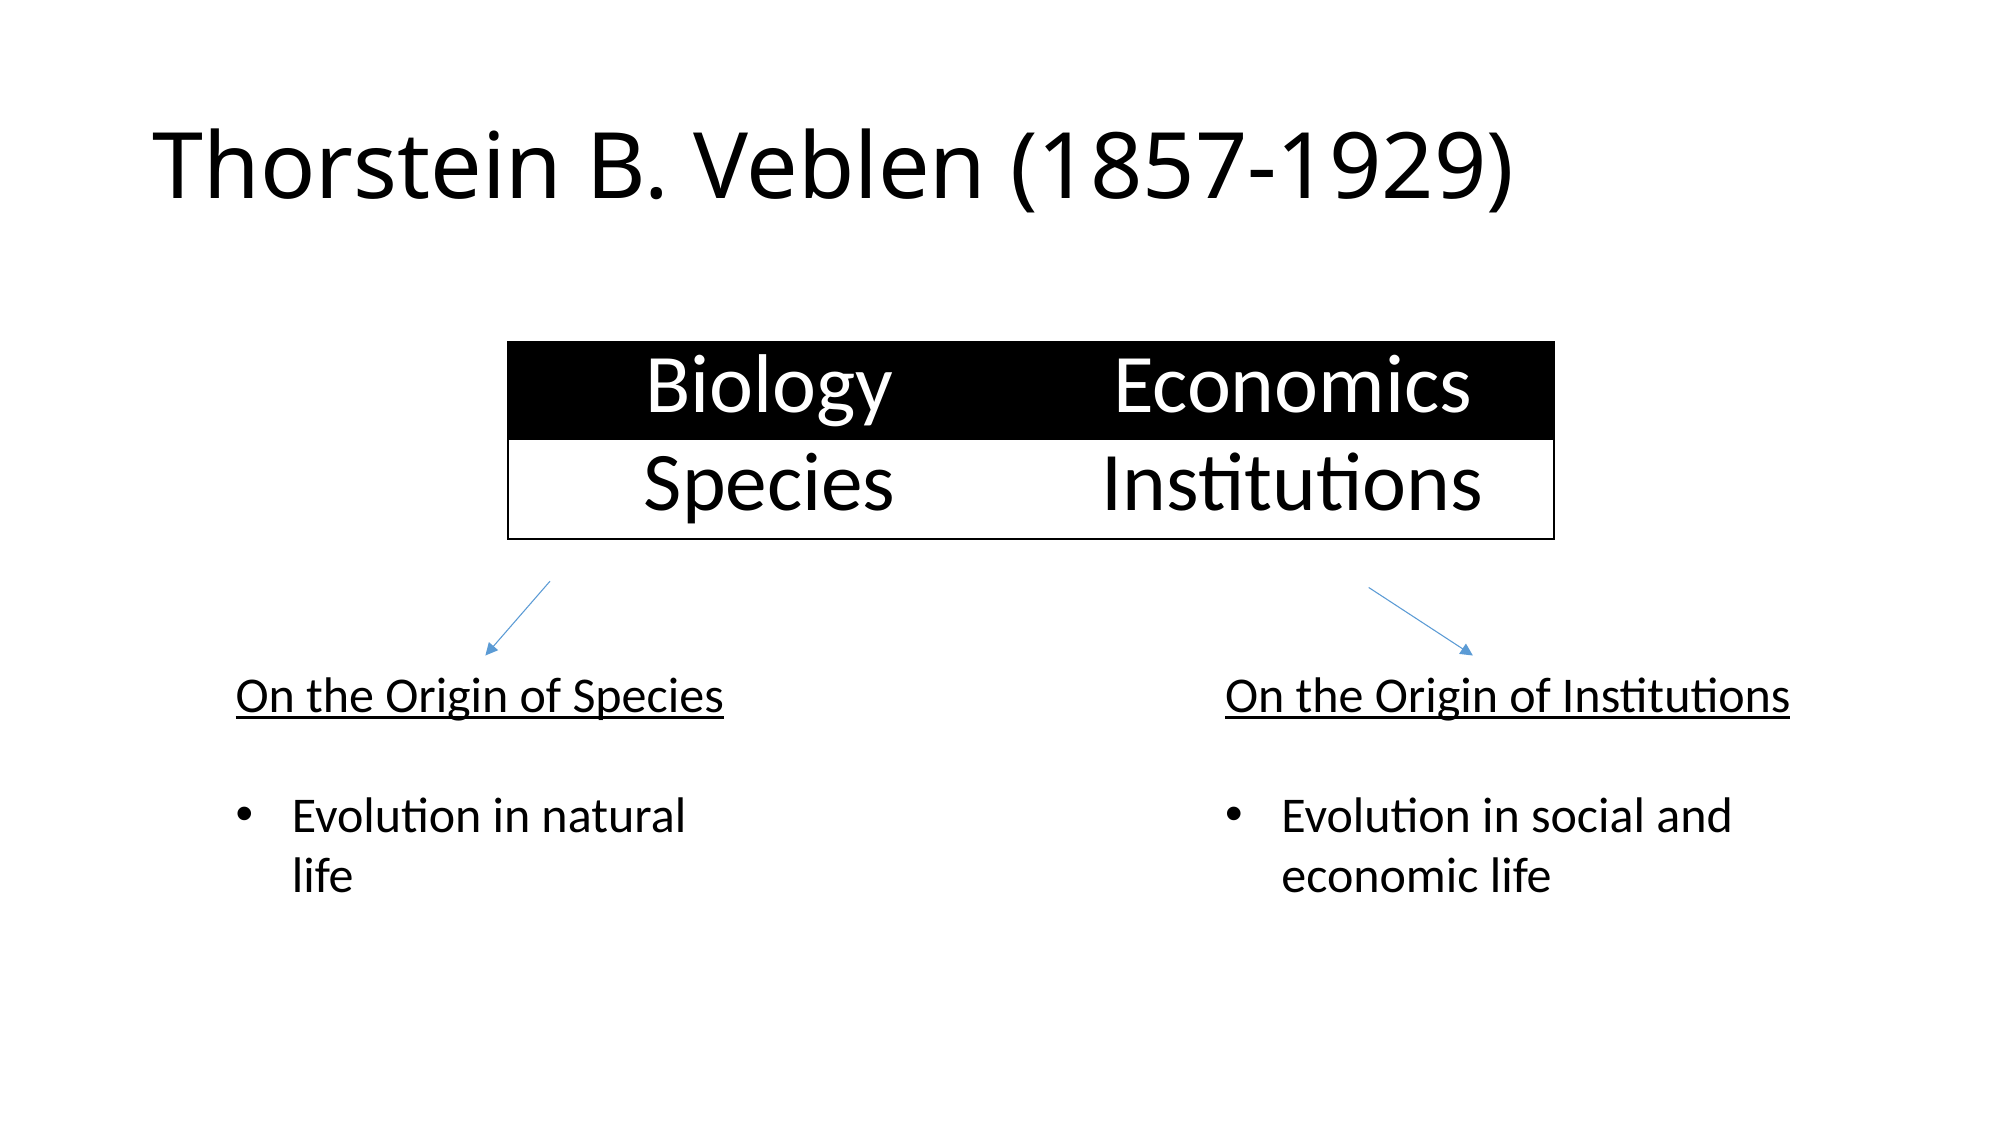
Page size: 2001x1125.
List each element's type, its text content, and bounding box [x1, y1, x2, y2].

text_box On the Origin of Institutions Evolution in social and economic life [1210, 655, 1813, 911]
text_box On the Origin of Species Evolution in natural life [220, 655, 750, 911]
table_header Economics [1031, 343, 1553, 440]
title Thorstein B. Veblen (1857-1929) [137, 59, 1863, 278]
table_cell Institutions [1031, 440, 1553, 538]
table_header Biology [509, 343, 1031, 440]
table_cell Species [509, 440, 1031, 538]
list [137, 299, 1863, 1014]
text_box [1368, 587, 1473, 656]
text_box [485, 581, 550, 656]
